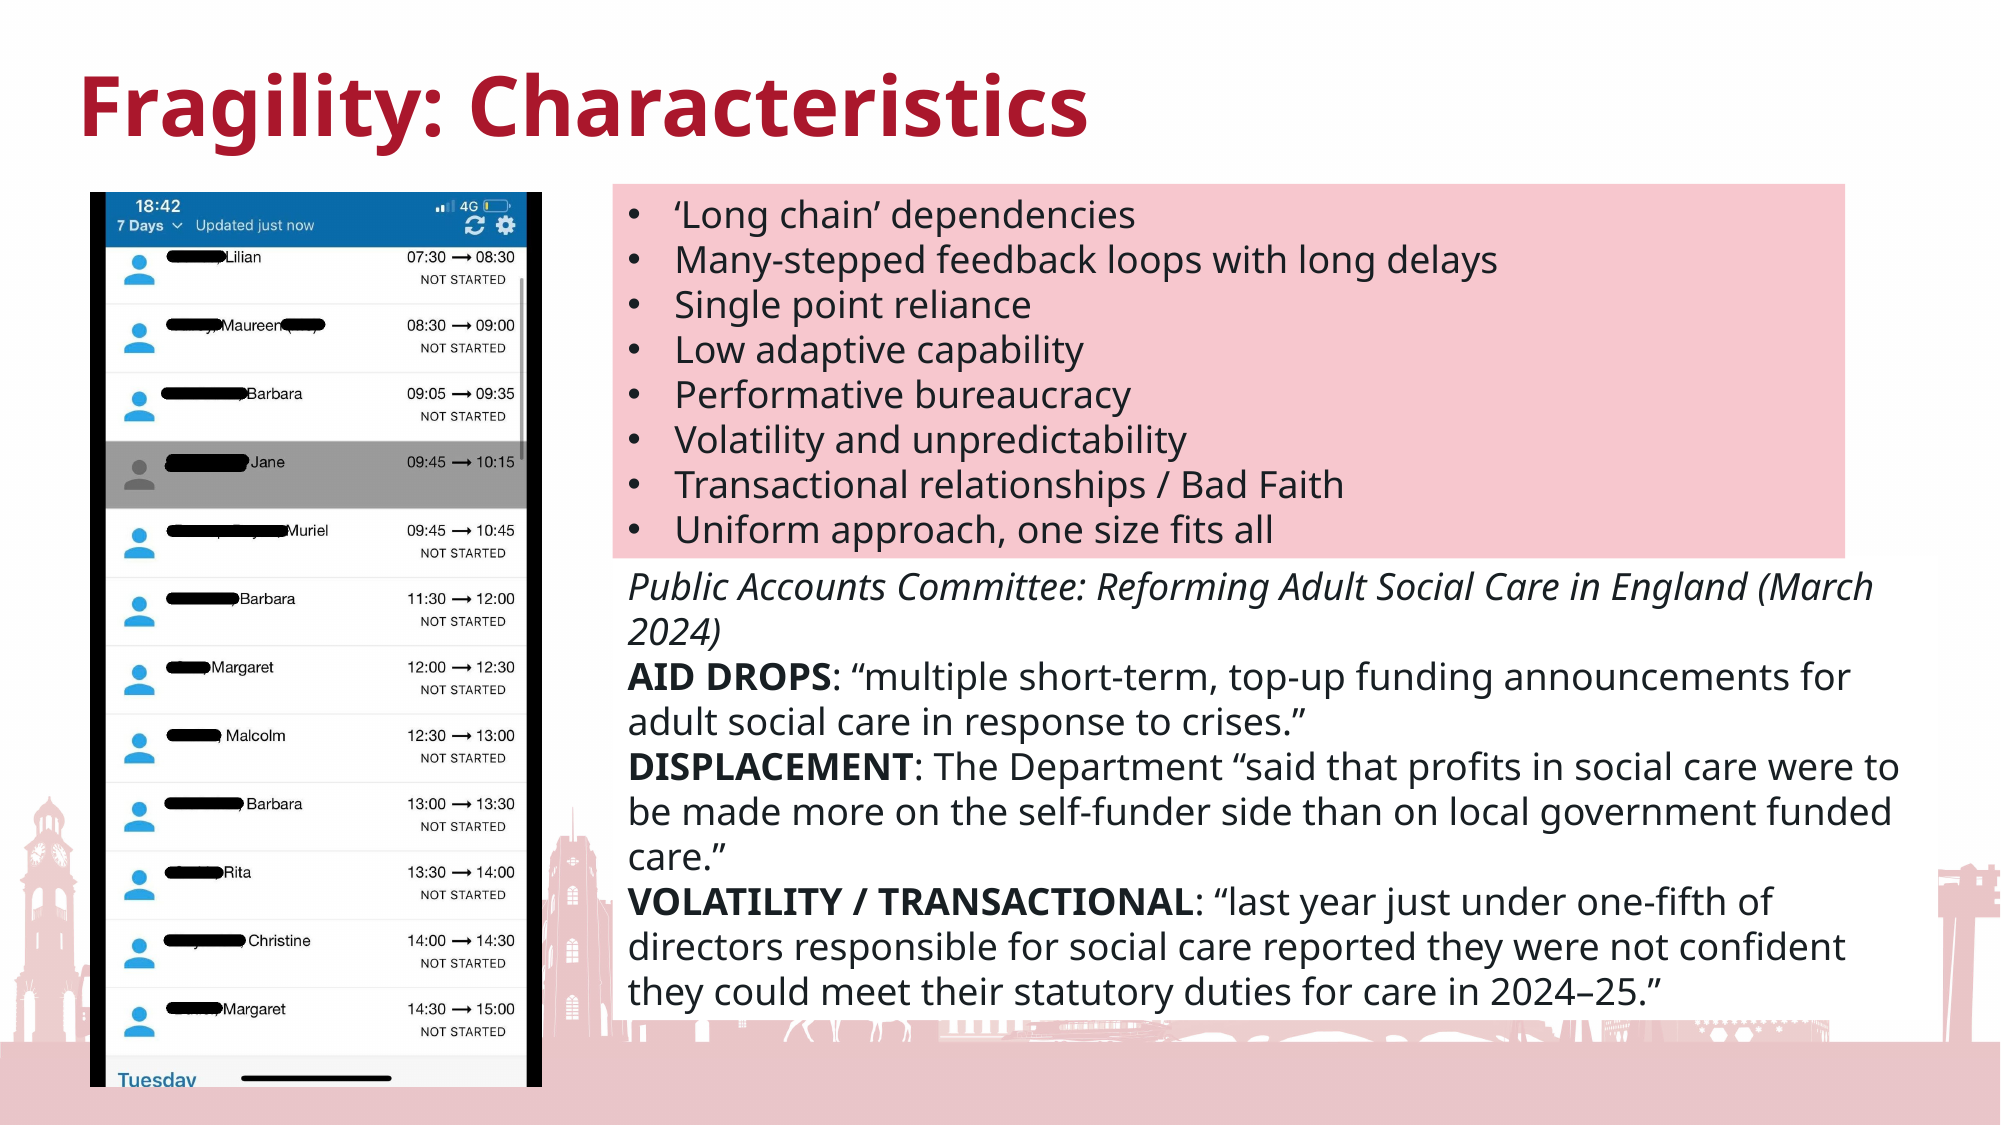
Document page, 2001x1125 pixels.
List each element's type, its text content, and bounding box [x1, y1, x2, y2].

picture [0, 0, 2001, 1125]
text_box Fragility: Characteristics [62, 33, 1959, 187]
text_box Public Accounts Committee: Reforming Adult Social Care in England (March 2024) AID DROPS: “multiple short-term, top-up funding announcements for adult social care in response to crises.” DISPLACEMENT: The Department “said that profits in social care were to be made more on the self-funder side than on local government funded care.” VOLATILITY / TRANSACTIONAL: “last year just under one-fifth of directors responsible for social care reported they were not confident they could meet their statutory duties for care in 2024–25.” [612, 555, 1939, 1021]
text_box ‘Long chain’ dependencies Many-stepped feedback loops with long delays Single point reliance Low adaptive capability Performative bureaucracy Volatility and unpredictability Transactional relationships / Bad Faith Uniform approach, one size fits all [612, 183, 1846, 559]
